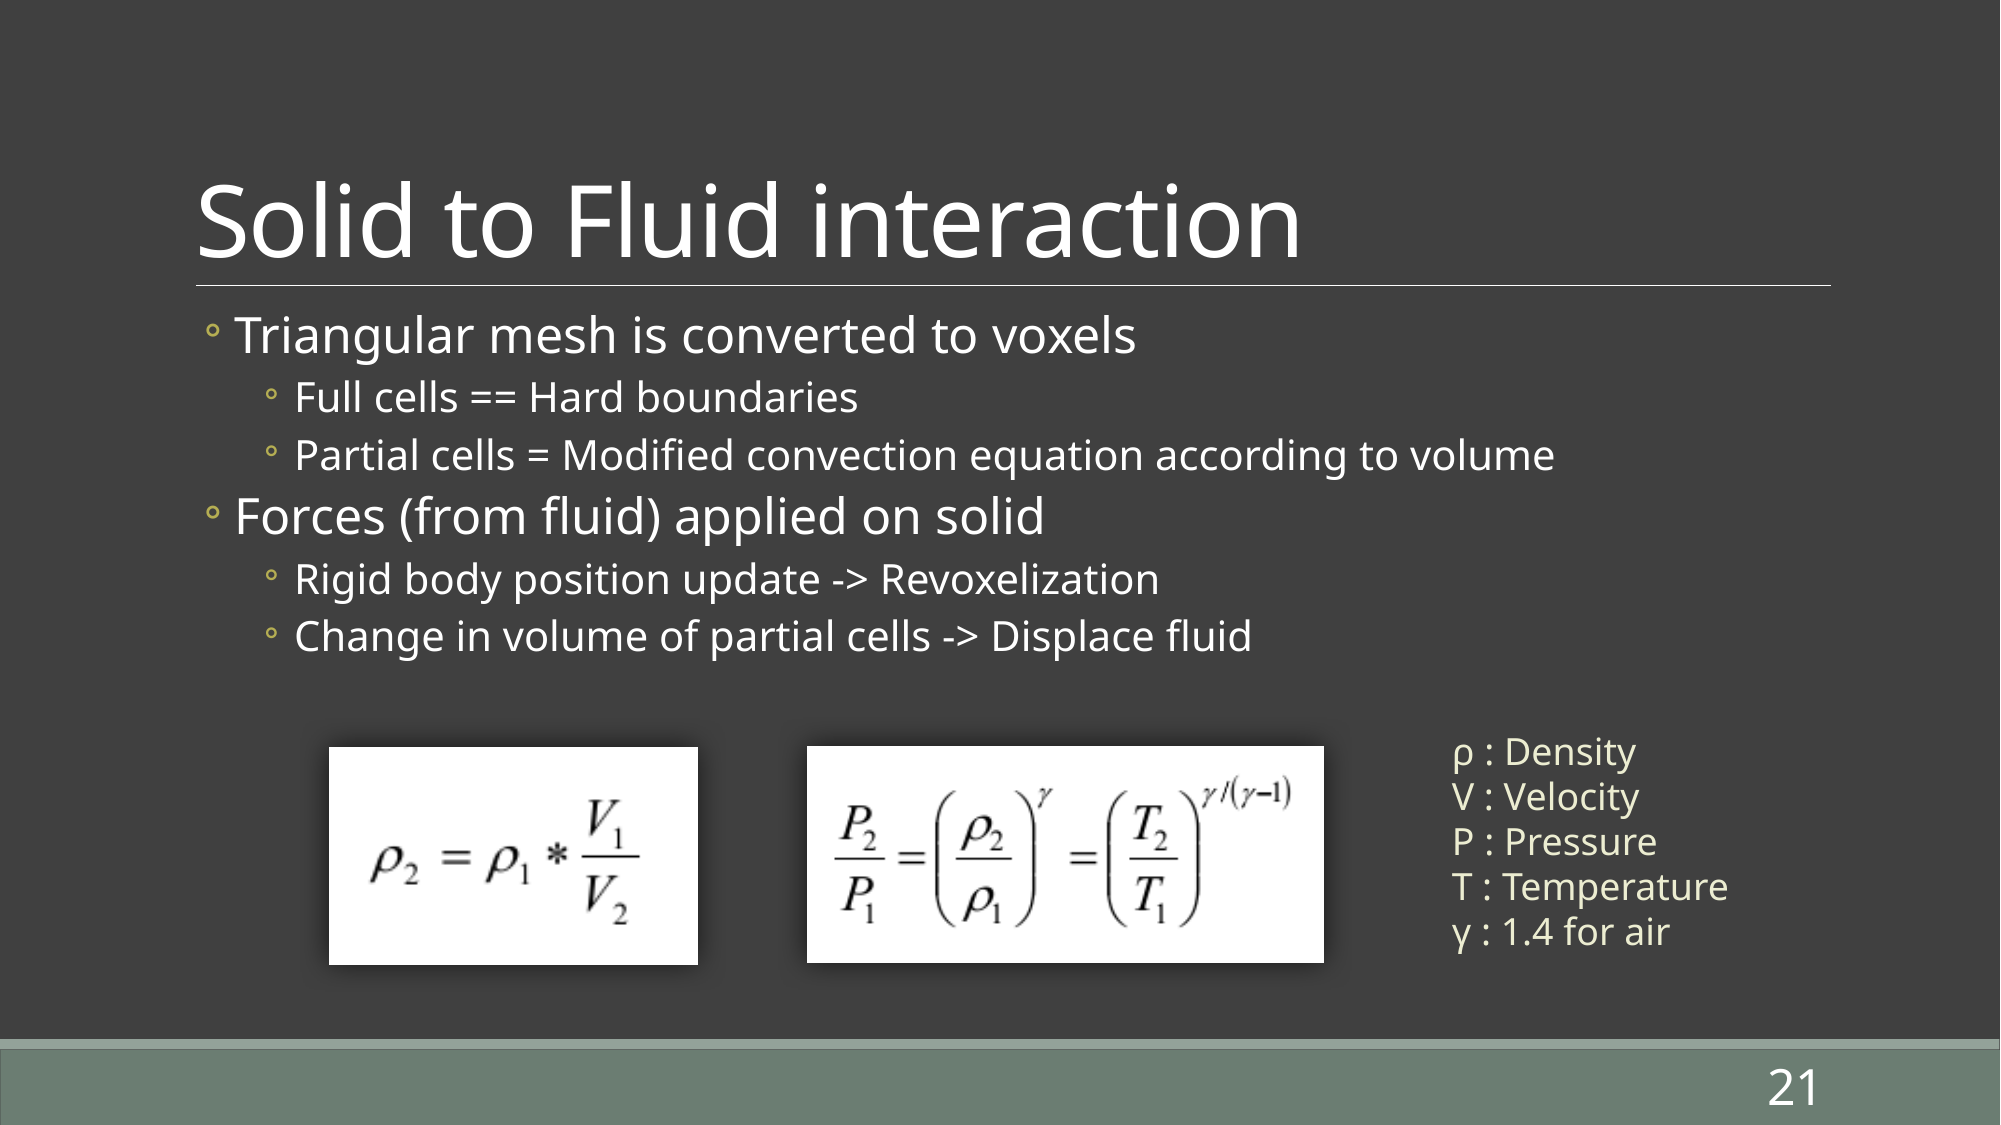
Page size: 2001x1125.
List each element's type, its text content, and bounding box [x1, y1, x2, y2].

picture [328, 746, 699, 966]
title Solid to Fluid interaction [180, 47, 1830, 285]
list Triangular mesh is converted to voxels Full cells == Hard boundaries Partial cells = Modified convection equation according to volume Forces (from fluid) applied on solid Rigid body position update -> Revoxelization Change in volume of partial cells -> Displace fluid [156, 302, 1830, 963]
picture [807, 746, 1325, 964]
slide_number 21 [1624, 1059, 1840, 1120]
text_box ρ : Density V : Velocity P : Pressure T : Temperature γ : 1.4 for air [1437, 720, 1812, 961]
